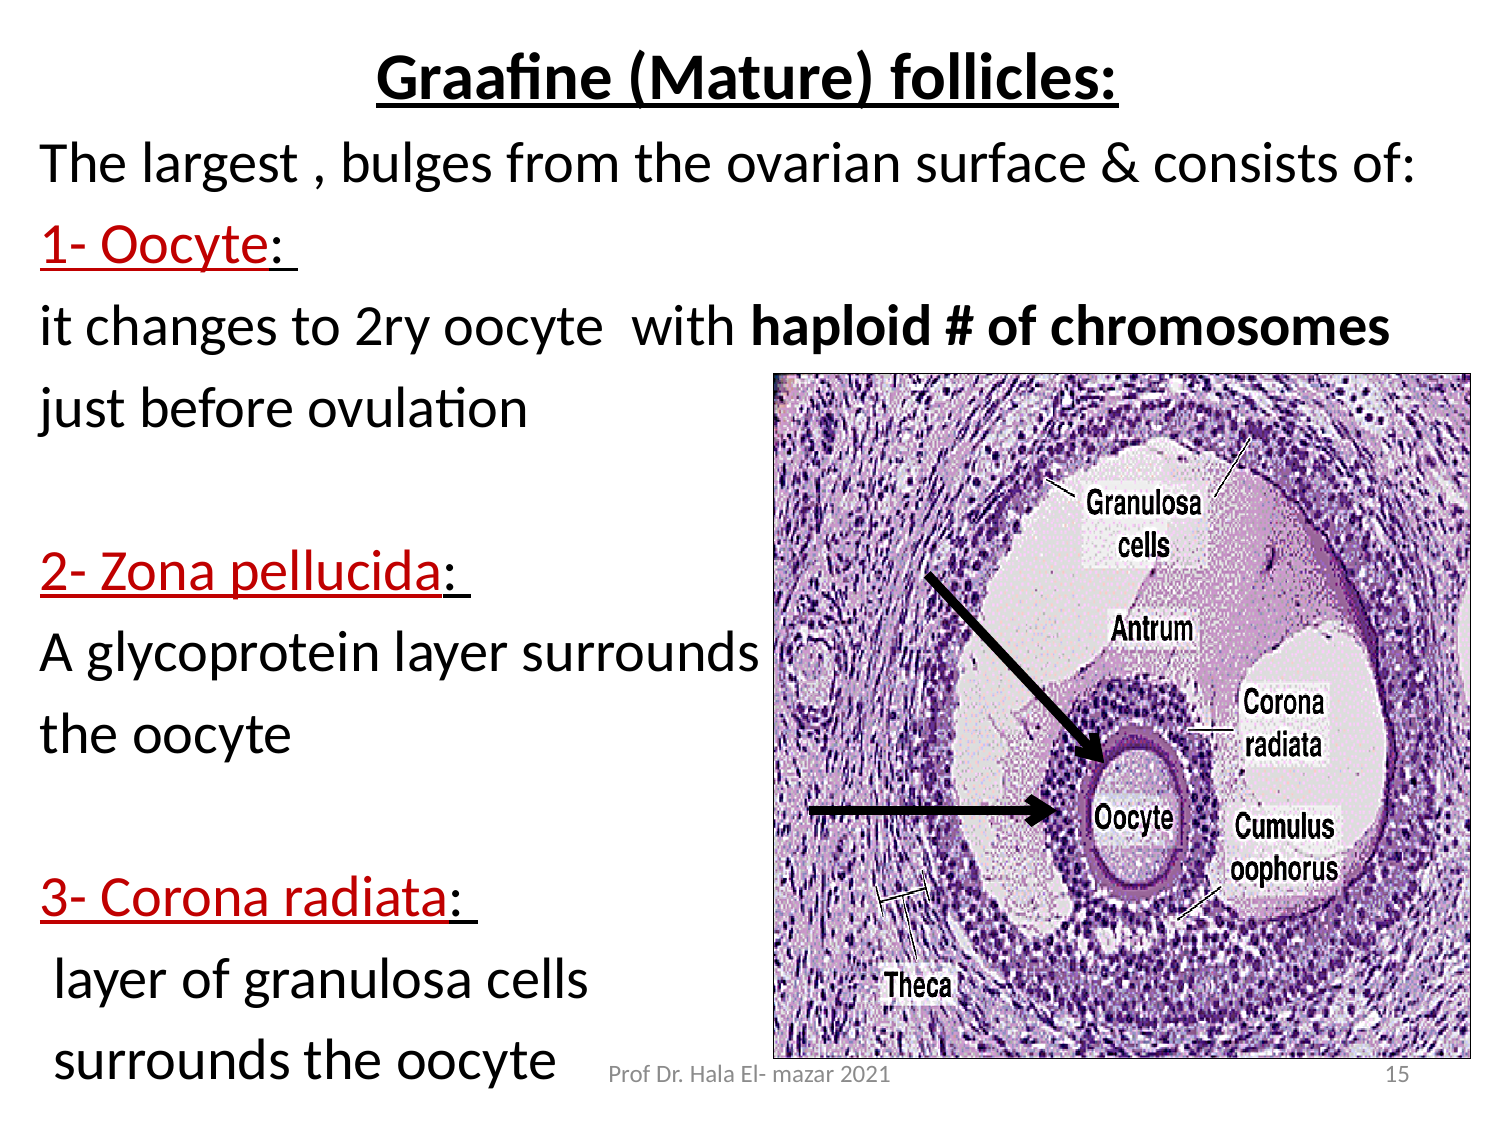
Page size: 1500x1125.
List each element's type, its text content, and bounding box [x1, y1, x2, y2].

slide_number 15 [1074, 1067, 1425, 1103]
picture [773, 373, 1471, 1059]
list Graafine (Mature) follicles: The largest , bulges from the ovarian surface & consists of: 1- Oocyte: it changes to 2ry oocyte with haploid # of chromosomes just before ovulation 2- Zona pellucida: A glycoprotein layer surrounds the oocyte 3- Corona radiata: layer of granulosa cells surrounds the oocyte [24, 24, 1471, 1100]
footer Prof Dr. Hala El- mazar 2021 [512, 1042, 988, 1103]
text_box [926, 573, 1105, 764]
